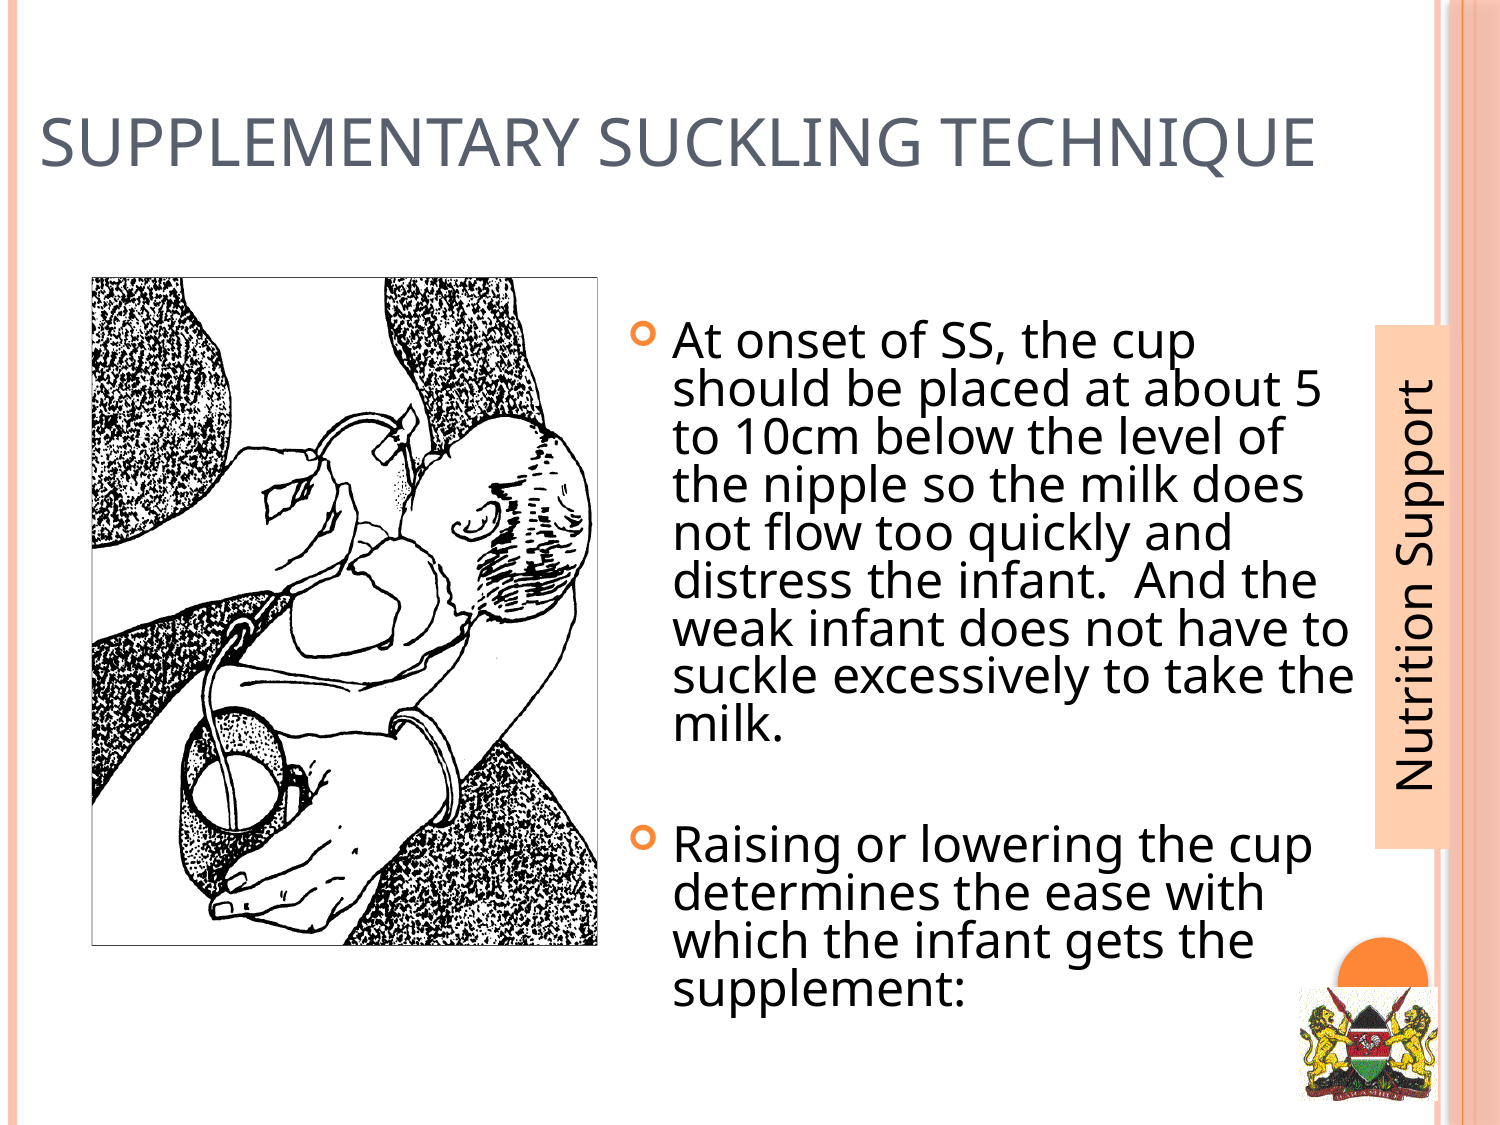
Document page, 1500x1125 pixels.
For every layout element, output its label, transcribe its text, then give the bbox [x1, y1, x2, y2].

text_box Nutrition Support [1374, 325, 1450, 849]
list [86, 274, 603, 951]
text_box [1299, 986, 1438, 1101]
list At onset of SS, the cup should be placed at about 5 to 10cm below the level of the nipple so the milk does not flow too quickly and distress the infant. And the weak infant does not have to suckle excessively to take the milk. Raising or lowering the cup determines the ease with which the infant gets the supplement: [612, 249, 1376, 926]
title SUPPLEMENTARY SUCKLING TECHNIQUE [24, 45, 1425, 188]
